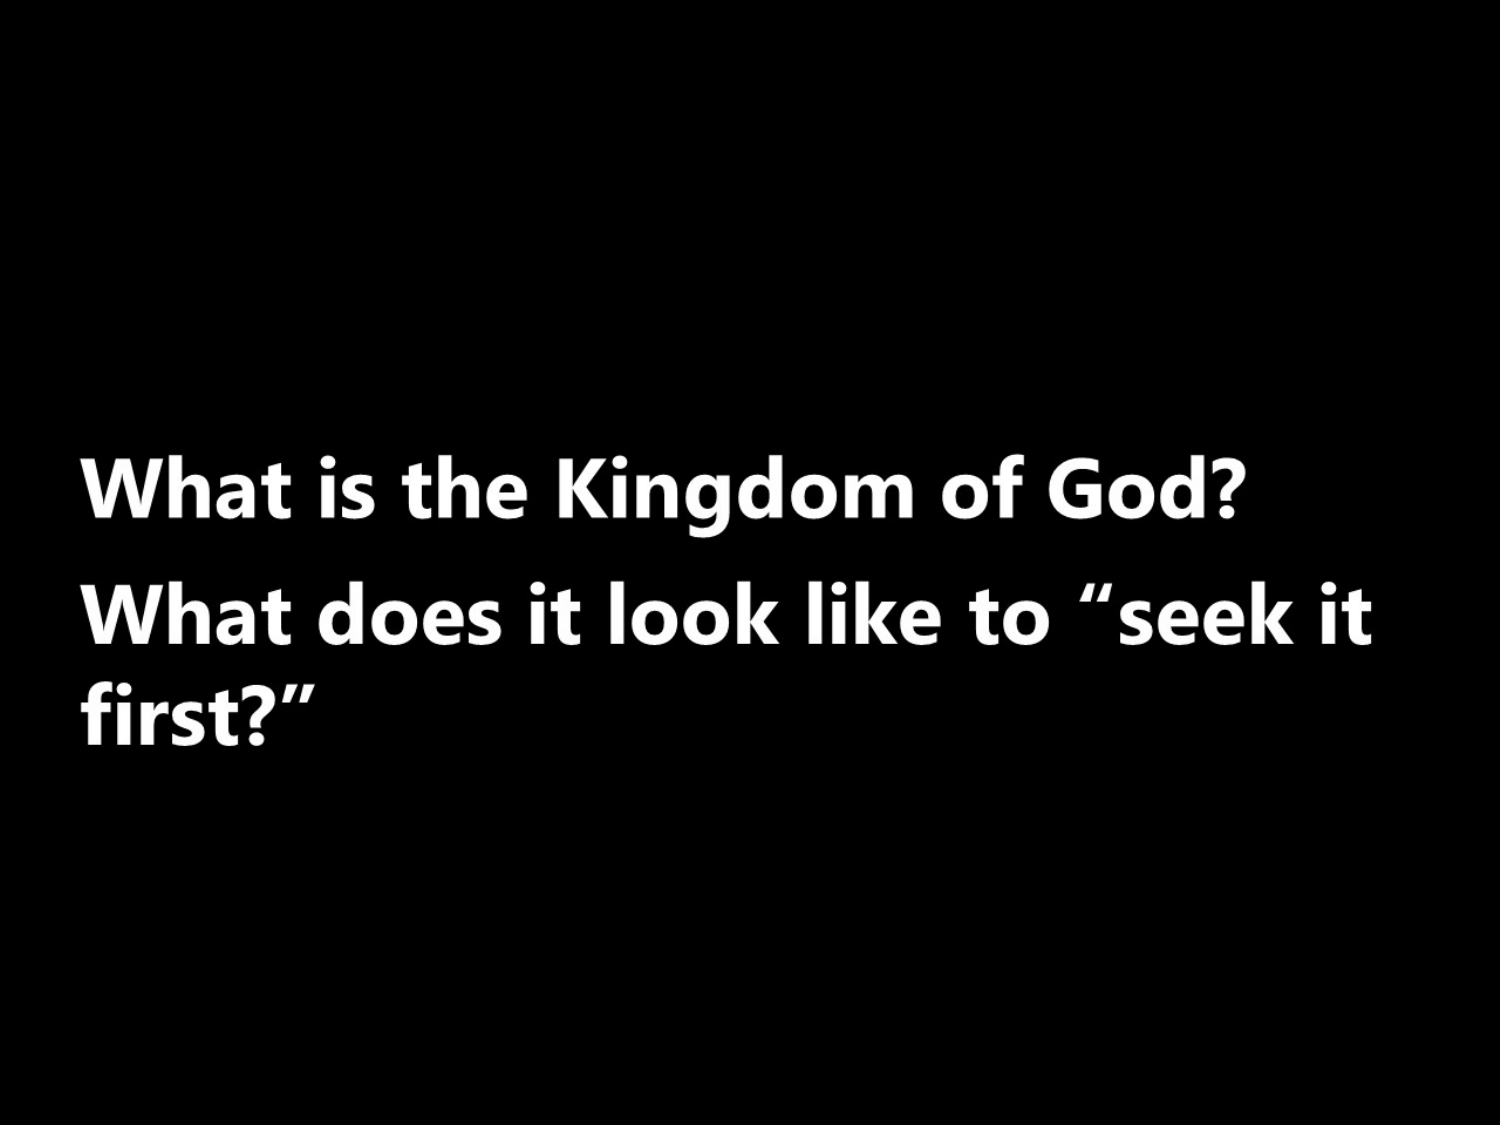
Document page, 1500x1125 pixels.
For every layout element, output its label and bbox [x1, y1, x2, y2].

picture [0, 411, 1500, 908]
